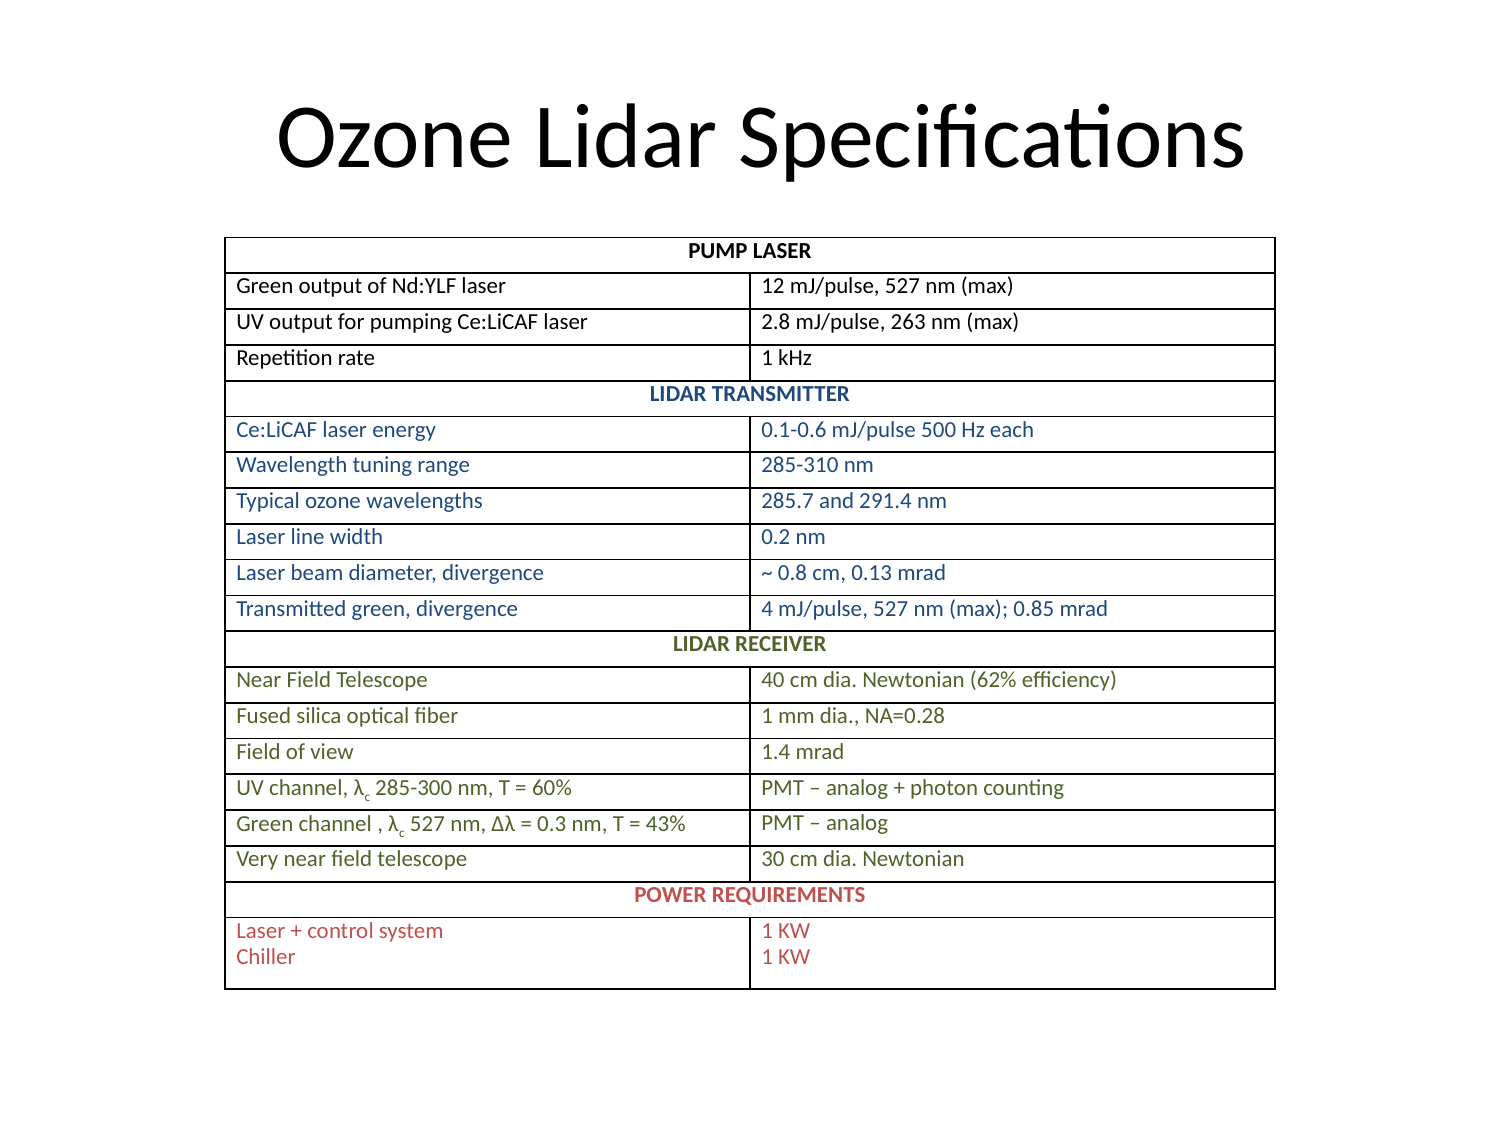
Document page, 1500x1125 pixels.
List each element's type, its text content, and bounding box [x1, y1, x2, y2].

title Ozone Lidar Specifications [87, 37, 1438, 225]
table_cell PMT – analog + photon counting [751, 775, 1274, 809]
table_cell Laser line width [226, 525, 749, 559]
table_cell Laser beam diameter, divergence [226, 560, 749, 595]
table_cell Repetition rate [226, 346, 749, 380]
table_cell 1 mm dia., NA=0.28 [751, 704, 1274, 738]
table_cell Field of view [226, 739, 749, 773]
table_cell Wavelength tuning range [226, 453, 749, 487]
table_cell 30 cm dia. Newtonian [751, 847, 1274, 881]
table_cell Laser + control system Chiller [226, 918, 749, 988]
table_cell PMT – analog [751, 811, 1274, 845]
table_cell 285-310 nm [751, 453, 1274, 487]
table_cell UV channel, λc 285-300 nm, T = 60% [226, 775, 749, 809]
table_cell 1 KW 1 KW [751, 918, 1274, 988]
table_cell Near Field Telescope [226, 668, 749, 702]
table_cell 4 mJ/pulse, 527 nm (max); 0.85 mrad [751, 596, 1274, 630]
table_header PUMP LASER [226, 238, 1274, 272]
table_cell 1 kHz [751, 346, 1274, 380]
table_cell POWER REQUIREMENTS [226, 883, 1274, 917]
table_cell UV output for pumping Ce:LiCAF laser [226, 310, 749, 344]
table_cell Green output of Nd:YLF laser [226, 274, 749, 308]
table_cell Very near field telescope [226, 847, 749, 881]
table_cell Typical ozone wavelengths [226, 489, 749, 523]
table_cell 0.1-0.6 mJ/pulse 500 Hz each [751, 417, 1274, 451]
table_cell 40 cm dia. Newtonian (62% efficiency) [751, 668, 1274, 702]
table_cell 2.8 mJ/pulse, 263 nm (max) [751, 310, 1274, 344]
table_cell 0.2 nm [751, 525, 1274, 559]
table_cell LIDAR RECEIVER [226, 632, 1274, 666]
table_cell LIDAR TRANSMITTER [226, 382, 1274, 416]
table_cell 1.4 mrad [751, 739, 1274, 773]
table_cell Transmitted green, divergence [226, 596, 749, 630]
table_cell Fused silica optical fiber [226, 704, 749, 738]
table_cell Green channel , λc 527 nm, ∆λ = 0.3 nm, T = 43% [226, 811, 749, 845]
table_cell Ce:LiCAF laser energy [226, 417, 749, 451]
table_cell 285.7 and 291.4 nm [751, 489, 1274, 523]
table_cell 12 mJ/pulse, 527 nm (max) [751, 274, 1274, 308]
table_cell ~ 0.8 cm, 0.13 mrad [751, 560, 1274, 595]
